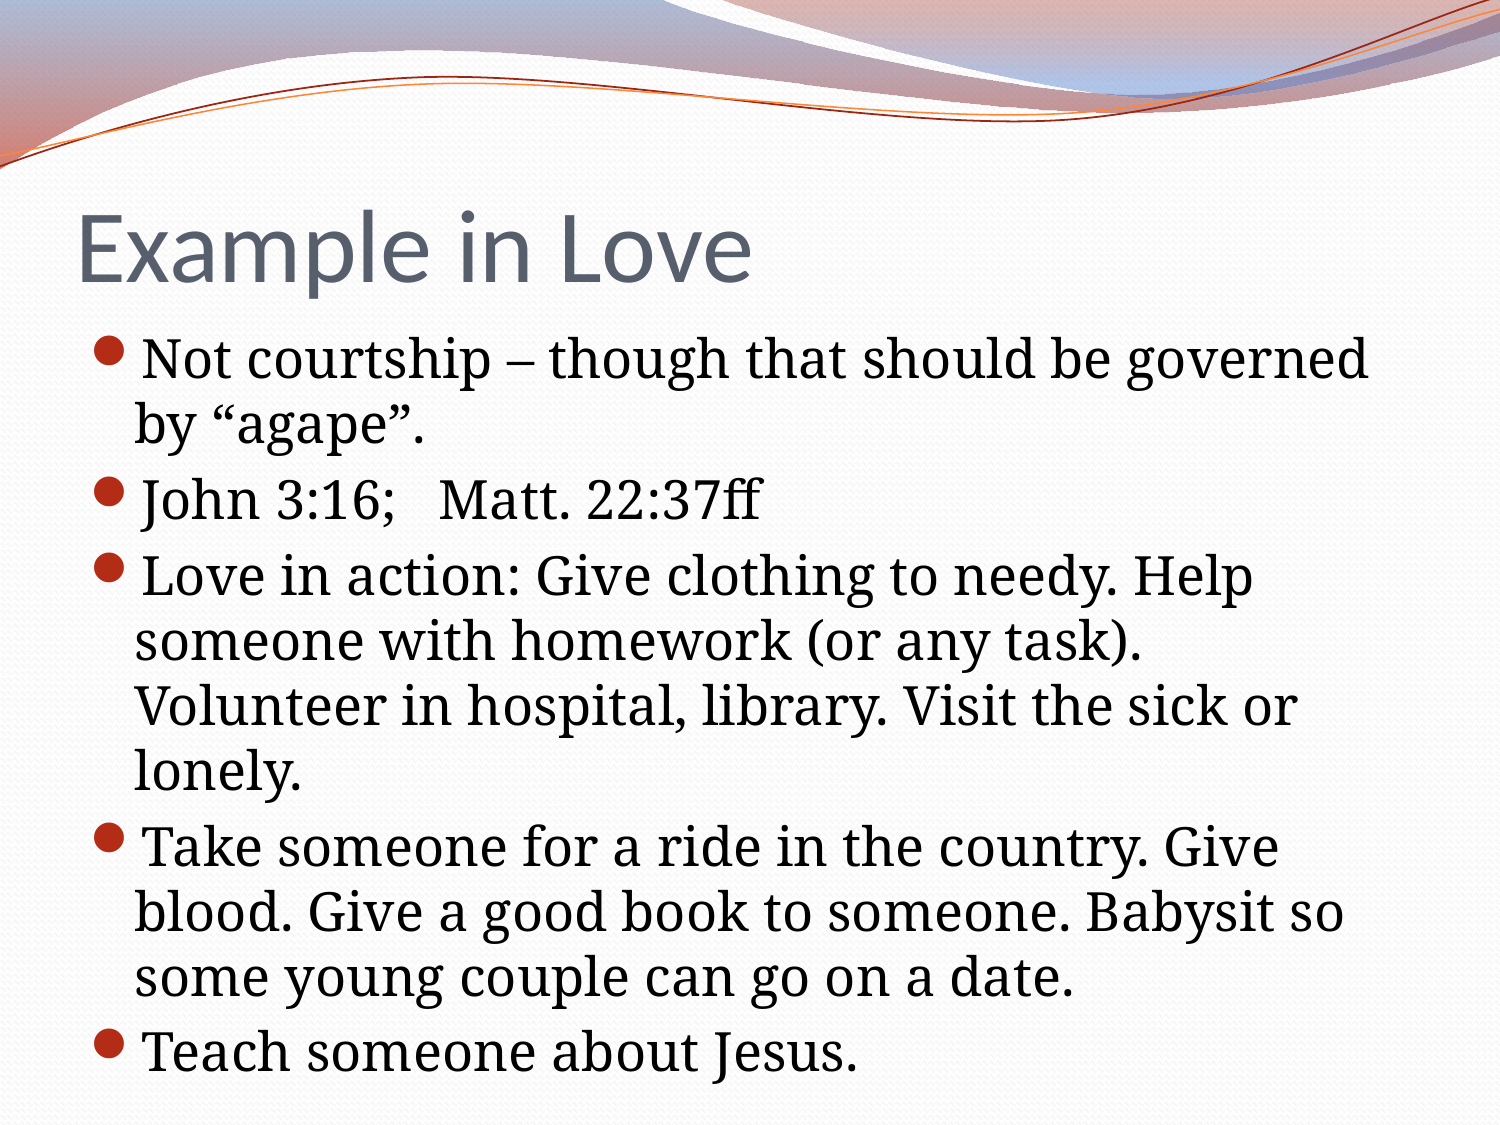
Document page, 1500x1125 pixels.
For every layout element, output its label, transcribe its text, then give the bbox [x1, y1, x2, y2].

list Not courtship – though that should be governed by “agape”. John 3:16; Matt. 22:37ff Love in action: Give clothing to needy. Help someone with homework (or any task). Volunteer in hospital, library. Visit the sick or lonely. Take someone for a ride in the country. Give blood. Give a good book to someone. Babysit so some young couple can go on a date. Teach someone about Jesus. [75, 317, 1425, 1038]
title Example in Love [75, 115, 1425, 303]
